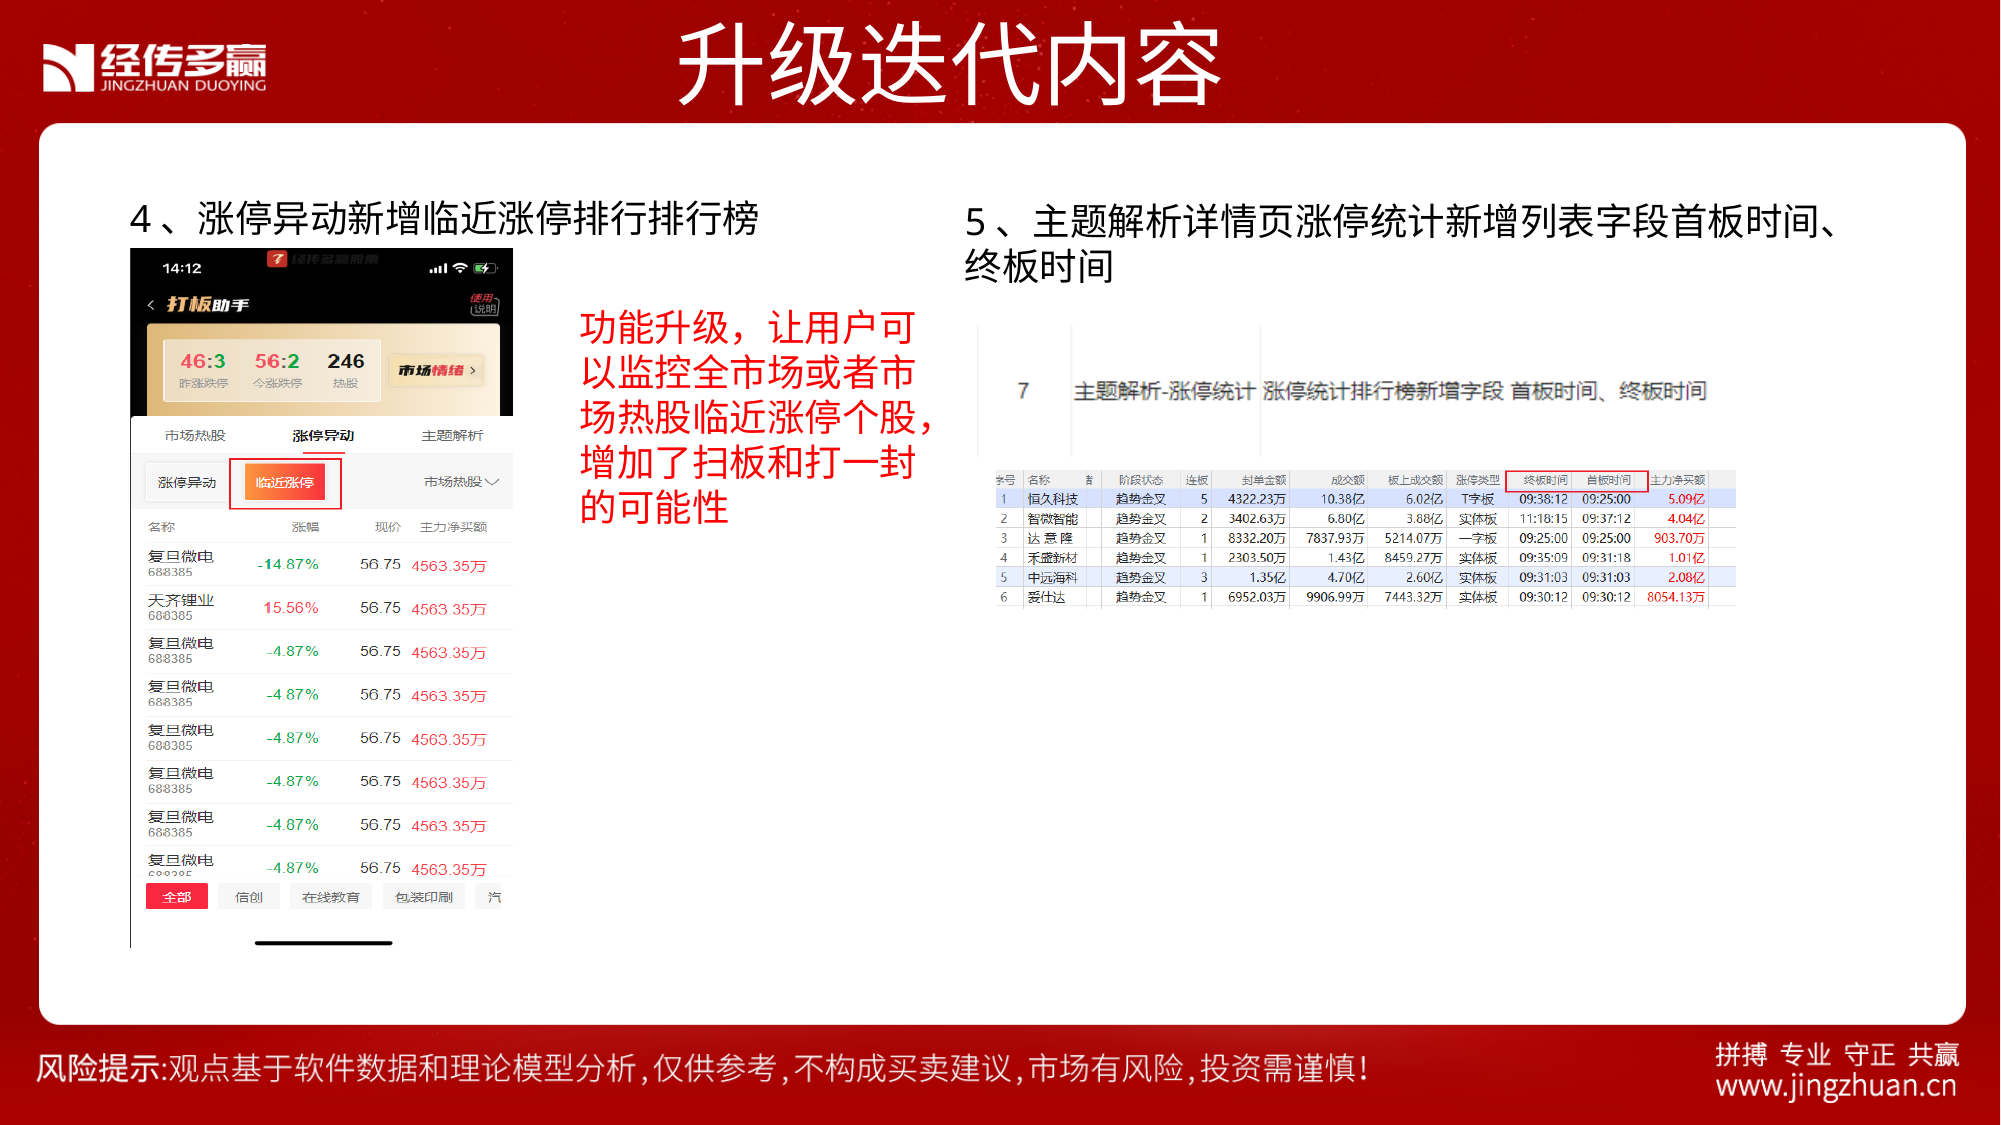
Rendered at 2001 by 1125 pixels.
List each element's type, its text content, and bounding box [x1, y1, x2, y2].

text_box 升级迭代内容 [487, 0, 1414, 125]
text_box 4、涨停异动新增临近涨停排行排行榜 [114, 187, 844, 248]
text_box 5、主题解析详情页涨停统计新增列表字段首板时间、终板时间 [950, 190, 1845, 296]
text_box 功能升级，让用户可以监控全市场或者市场热股临近涨停个股，增加了扫板和打一封的可能性 [564, 296, 951, 537]
picture [0, 0, 2001, 1125]
